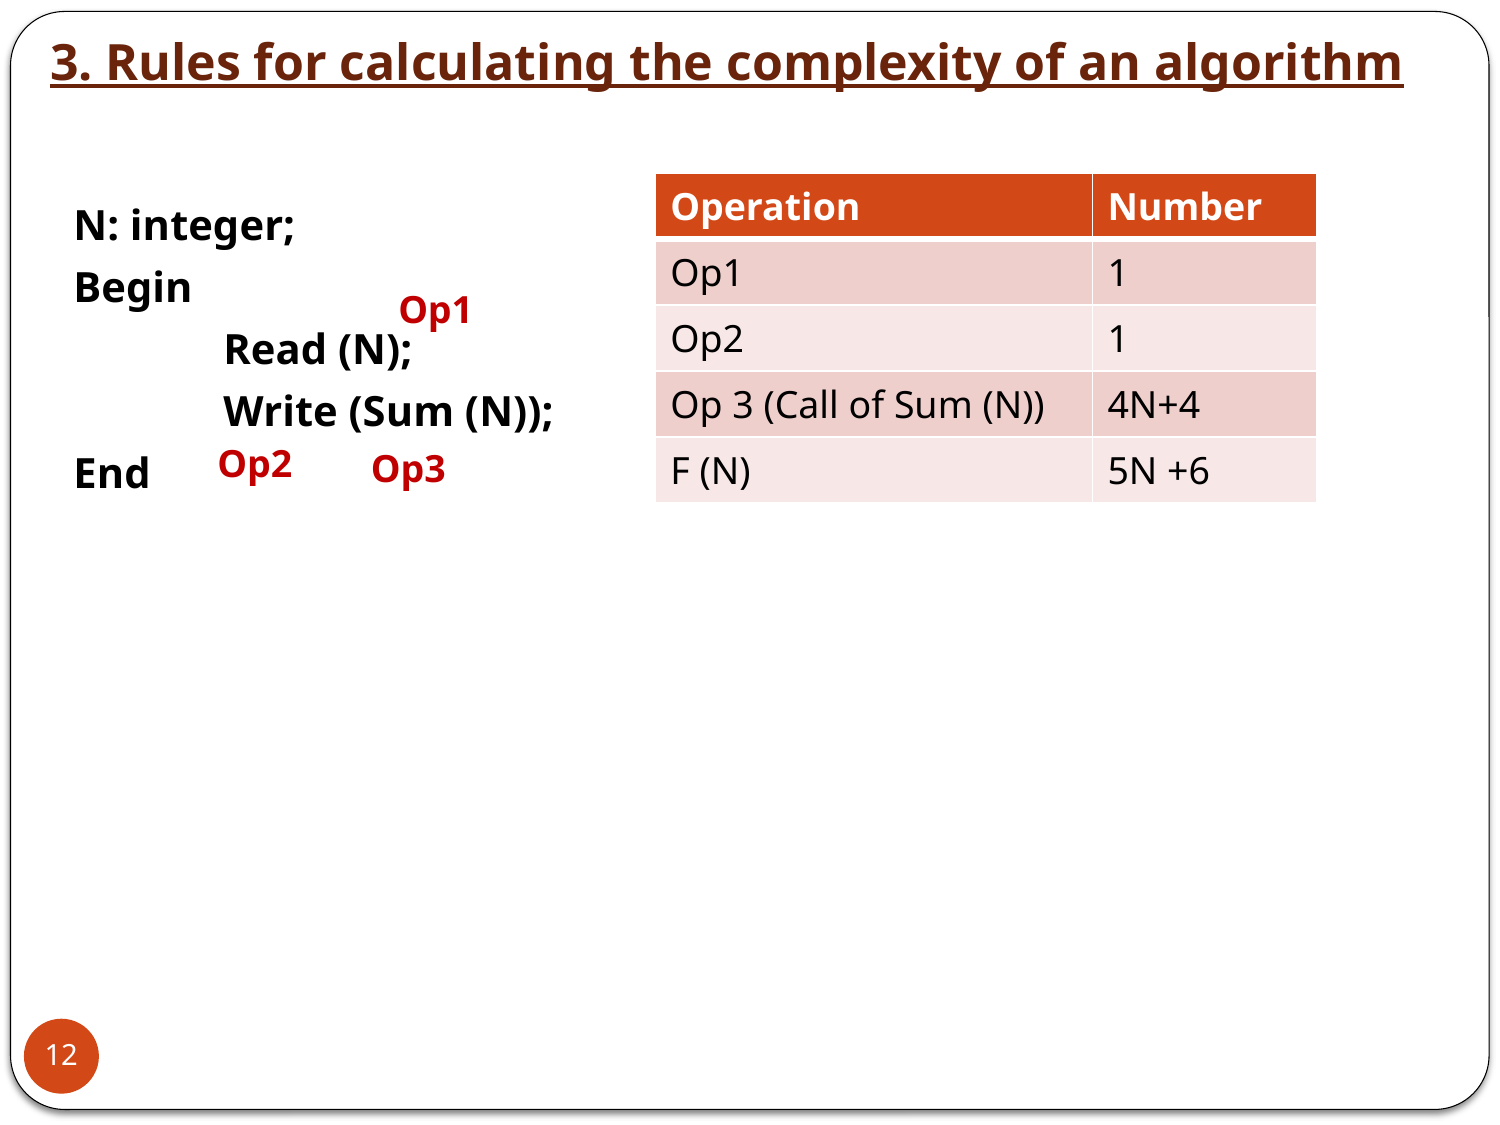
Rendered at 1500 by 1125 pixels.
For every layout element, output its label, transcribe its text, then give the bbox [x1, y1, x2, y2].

list N: integer; Begin Read (N); Write (Sum (N)); End [58, 128, 1418, 1043]
slide_number 12 [23, 1018, 99, 1094]
table_cell 1 [1093, 306, 1316, 370]
table_header Operation [656, 174, 1092, 236]
table_cell F (N) [656, 438, 1092, 502]
text_box Op2 [202, 432, 308, 538]
table_cell 5N +6 [1093, 438, 1316, 502]
table_cell 1 [1093, 242, 1316, 304]
table_cell Op 3 (Call of Sum (N)) [656, 372, 1092, 436]
text_box 3. Rules for calculating the complexity of an algorithm [35, 0, 1500, 106]
text_box Op3 [356, 437, 461, 543]
table_cell 4N+4 [1093, 372, 1316, 436]
table_cell Op2 [656, 306, 1092, 370]
text_box Op1 [383, 278, 489, 384]
table_cell Op1 [656, 242, 1092, 304]
table_header Number [1093, 174, 1316, 236]
